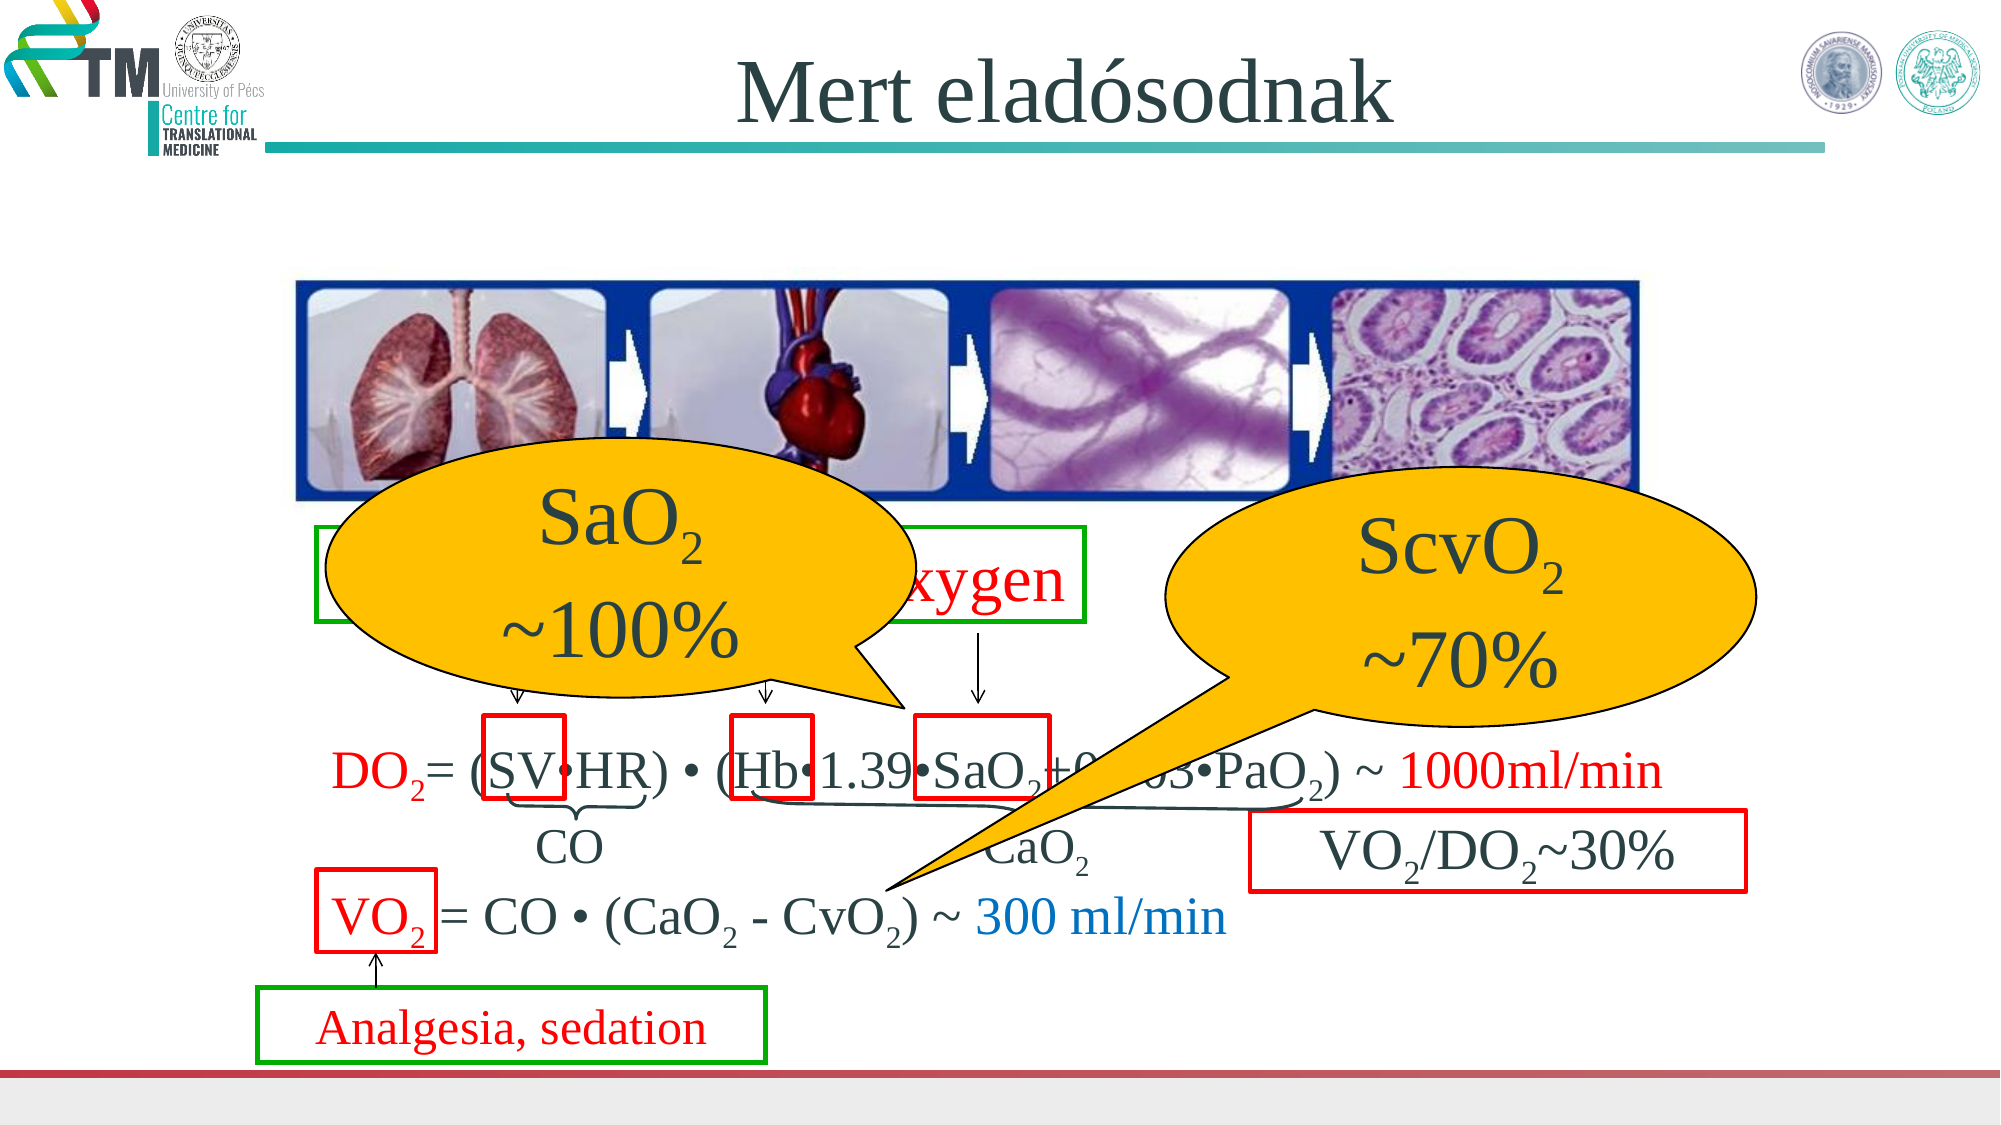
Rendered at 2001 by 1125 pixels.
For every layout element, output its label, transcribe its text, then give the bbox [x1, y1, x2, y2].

text_box CaO2 [968, 806, 1105, 890]
text_box Mert eladósodnak [385, 24, 1746, 150]
picture [1895, 30, 1981, 116]
picture [280, 266, 1664, 516]
text_box CO [520, 806, 620, 882]
text_box VO2/DO2~30% [1250, 810, 1747, 892]
text_box [731, 715, 813, 799]
text_box [0, 1070, 2000, 1078]
text_box [316, 869, 437, 953]
text_box Oxygen [891, 527, 1085, 622]
text_box [752, 790, 1040, 806]
picture [1797, 30, 1887, 116]
text_box ScvO2 ~70% [886, 504, 1757, 891]
text_box [268, 142, 1825, 153]
text_box [0, 1078, 2000, 1125]
text_box [507, 793, 646, 808]
text_box Fluid [316, 527, 351, 622]
text_box SaO2 ~100% [325, 524, 917, 709]
text_box [915, 715, 1050, 794]
text_box Analgesia, sedation [257, 987, 766, 1063]
text_box [1090, 795, 1303, 810]
picture [4, 0, 265, 157]
text_box DO2= (SV•HR) • (Hb•1.39•SaO2+0.003•PaO2) ~ 1000ml/min VO2 = CO • (CaO2 - CvO2) ~ 300 ml/min [316, 727, 1711, 990]
text_box [483, 715, 565, 799]
